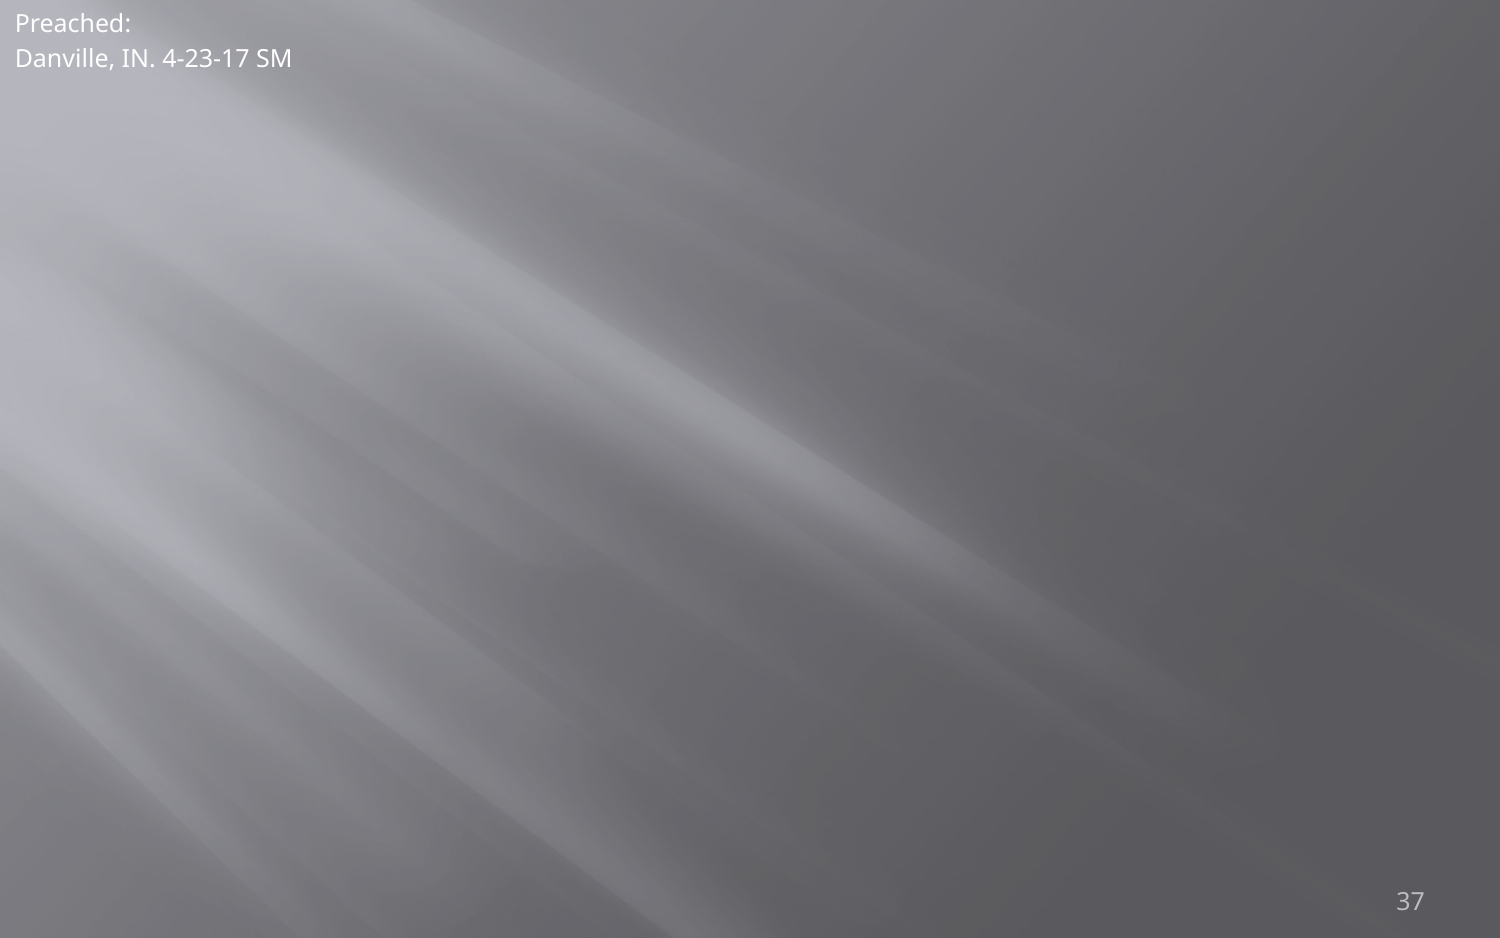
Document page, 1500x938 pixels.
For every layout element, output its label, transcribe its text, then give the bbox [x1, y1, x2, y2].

slide_number 37 [1299, 877, 1425, 927]
subtitle Preached: Danville, IN. 4-23-17 SM [0, 0, 1500, 938]
